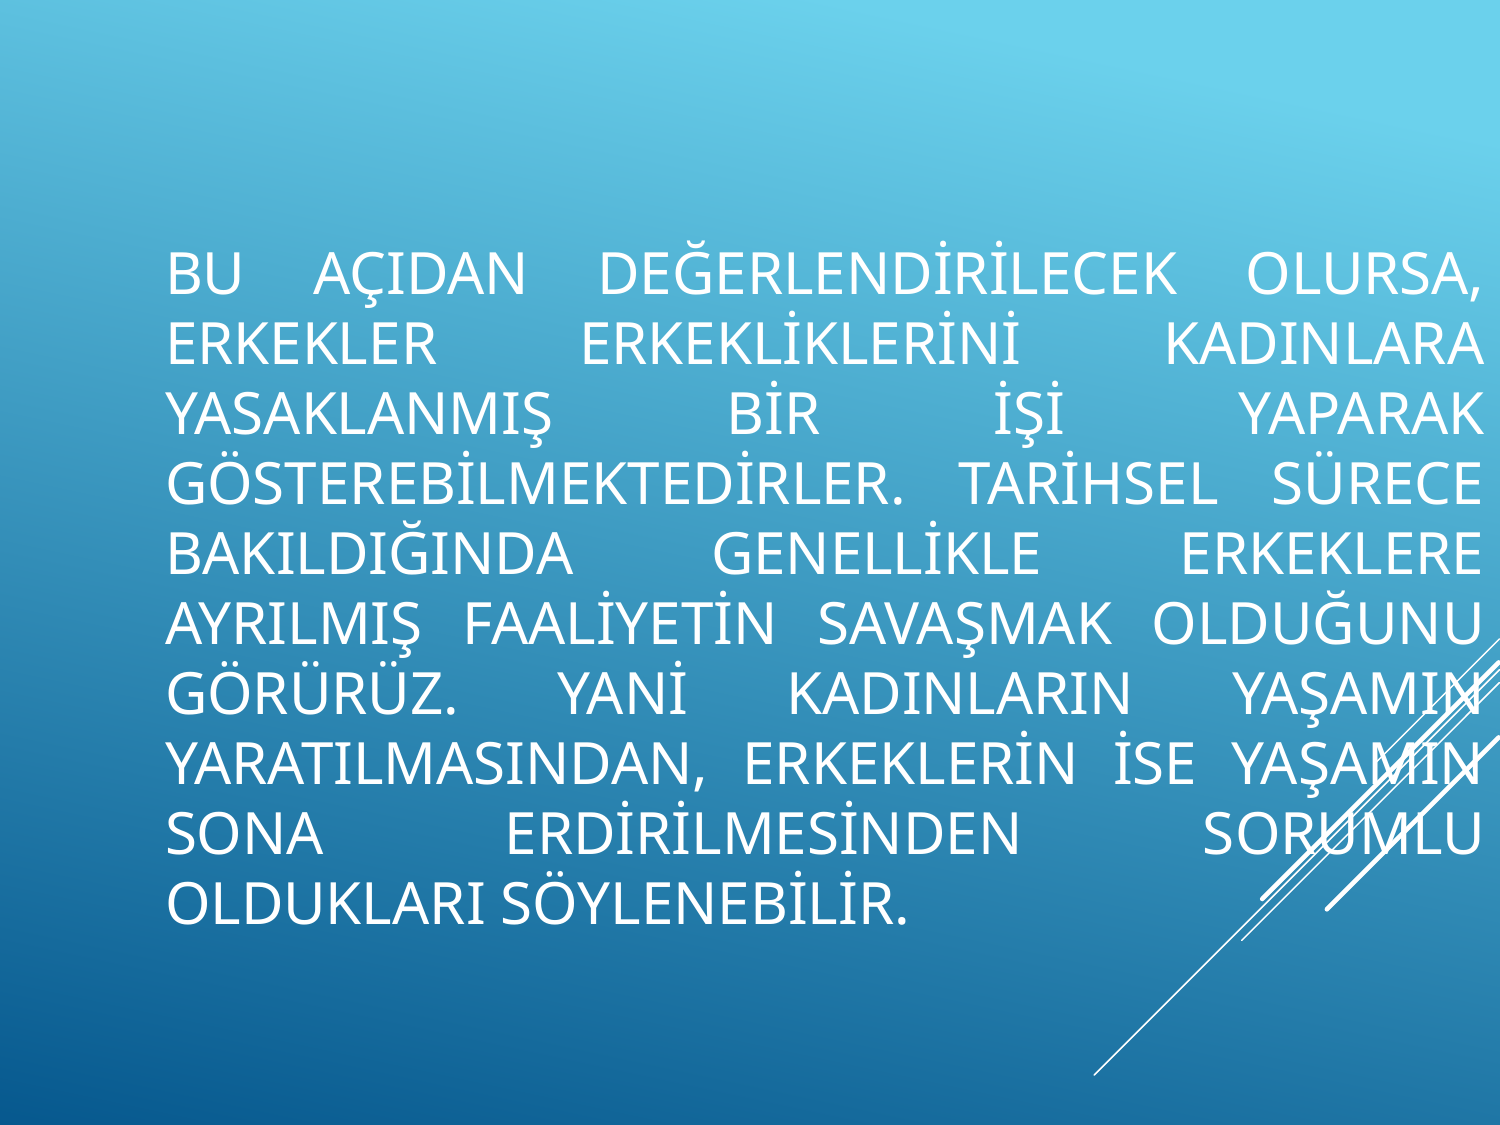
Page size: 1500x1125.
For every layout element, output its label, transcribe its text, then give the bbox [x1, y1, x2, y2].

title Bu açıdan değerlendirilecek olursa, erkekler erkekliklerini kadınlara yasaklanmış bir işi yaparak gösterebilmektedirler. Tarihsel sürece bakıldığında genellikle erkeklere ayrılmış faaliyetin savaşmak olduğunu görürüz. Yani kadınların yaşamın yaratılmasından, erkeklerin ise yaşamın sona erdirilmesinden sorumlu oldukları söylenebilir. [150, 302, 1500, 870]
